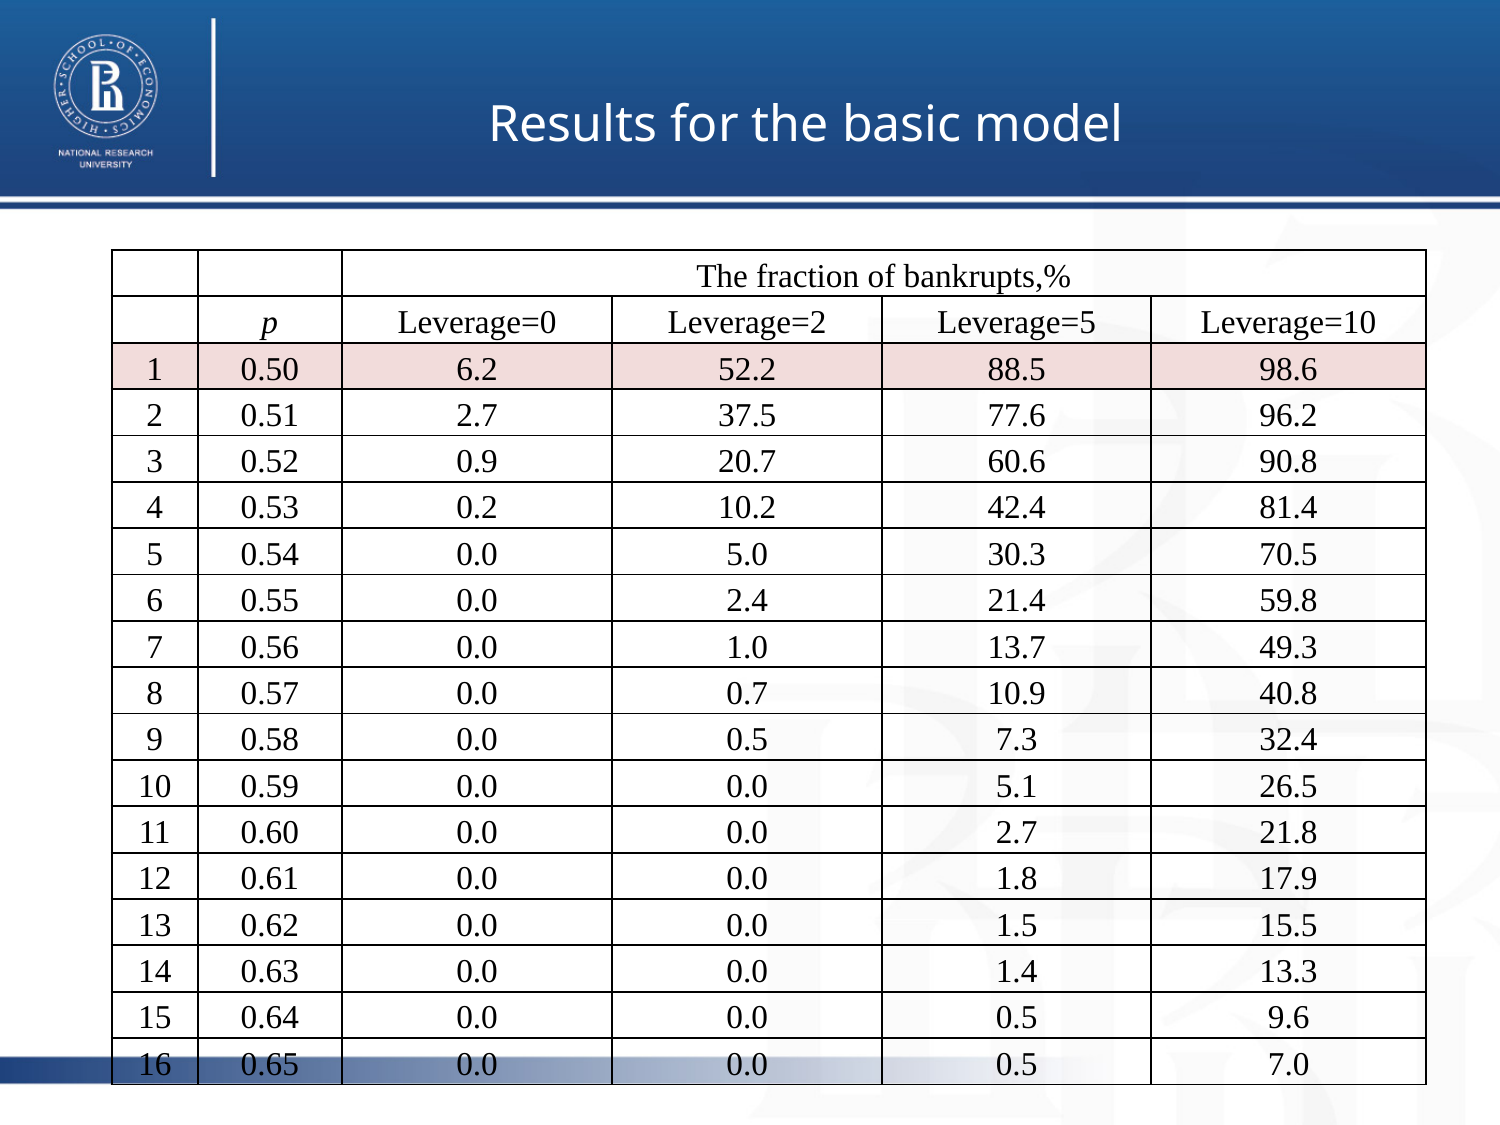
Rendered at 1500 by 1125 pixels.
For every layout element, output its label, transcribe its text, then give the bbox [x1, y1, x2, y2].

table_cell 0.65 [199, 1039, 341, 1084]
table_cell [113, 297, 197, 342]
table_cell 96.2 [1152, 390, 1425, 435]
table_cell 0.5 [883, 1039, 1150, 1084]
table_cell 15 [113, 993, 197, 1037]
table_cell 4 [113, 483, 197, 527]
table_cell 0.63 [199, 946, 341, 991]
table_cell 0.53 [199, 483, 341, 527]
table_cell 2 [113, 390, 197, 435]
table_cell 0.0 [343, 807, 611, 852]
table_cell 1.4 [883, 946, 1150, 991]
table_cell 0.0 [343, 946, 611, 991]
table_cell 6 [113, 575, 197, 620]
table_cell 0.0 [343, 993, 611, 1037]
table_cell 17.9 [1152, 854, 1425, 898]
table_cell 0.57 [199, 668, 341, 713]
table_cell 0.0 [613, 946, 881, 991]
table_cell 0.0 [343, 575, 611, 620]
table_cell 0.0 [613, 854, 881, 898]
table_cell 0.55 [199, 575, 341, 620]
table_cell 60.6 [883, 436, 1150, 481]
table_cell 21.8 [1152, 807, 1425, 852]
table_cell 0.0 [613, 993, 881, 1037]
table_cell 9.6 [1152, 993, 1425, 1037]
table_header [113, 251, 197, 295]
table_cell Leverage=2 [613, 297, 881, 342]
table_cell 10.9 [883, 668, 1150, 713]
table_cell 98.6 [1152, 344, 1425, 388]
table_cell 5 [113, 529, 197, 574]
table_cell 0.0 [613, 807, 881, 852]
table_cell 7.0 [1152, 1039, 1425, 1084]
table_cell 15.5 [1152, 900, 1425, 944]
table_cell 5.1 [883, 761, 1150, 805]
table_cell 0.0 [343, 900, 611, 944]
table_cell 52.2 [613, 344, 881, 388]
table_cell 7 [113, 622, 197, 666]
table_cell 0.0 [343, 529, 611, 574]
picture [0, 1, 1500, 1125]
table_cell 0.0 [613, 900, 881, 944]
table_cell 0.51 [199, 390, 341, 435]
table_cell 0.59 [199, 761, 341, 805]
table_cell 0.54 [199, 529, 341, 574]
table_cell 7.3 [883, 714, 1150, 759]
table_cell 11 [113, 807, 197, 852]
table_cell 1.0 [613, 622, 881, 666]
table_cell 20.7 [613, 436, 881, 481]
table_cell 10 [113, 761, 197, 805]
table_cell 90.8 [1152, 436, 1425, 481]
table_cell 70.5 [1152, 529, 1425, 574]
table_cell 32.4 [1152, 714, 1425, 759]
table_cell 26.5 [1152, 761, 1425, 805]
table_cell 0.0 [613, 1039, 881, 1084]
table_cell 0.50 [199, 344, 341, 388]
table_cell 77.6 [883, 390, 1150, 435]
table_header [199, 251, 341, 295]
table_cell 9 [113, 714, 197, 759]
table_cell 1 [113, 344, 197, 388]
table_cell 42.4 [883, 483, 1150, 527]
table_header The fraction of bankrupts,% [343, 251, 1425, 295]
table_cell 0.62 [199, 900, 341, 944]
table_cell 0.56 [199, 622, 341, 666]
table_cell 0.0 [343, 714, 611, 759]
table_cell 0.64 [199, 993, 341, 1037]
table_cell 2.4 [613, 575, 881, 620]
table_cell 0.0 [343, 854, 611, 898]
table_cell 0.5 [613, 714, 881, 759]
table_cell 0.2 [343, 483, 611, 527]
table_cell 40.8 [1152, 668, 1425, 713]
table_cell 13.3 [1152, 946, 1425, 991]
table_cell 59.8 [1152, 575, 1425, 620]
table_cell 21.4 [883, 575, 1150, 620]
table_cell 2.7 [883, 807, 1150, 852]
table_cell 0.61 [199, 854, 341, 898]
table_cell 12 [113, 854, 197, 898]
table_cell 0.7 [613, 668, 881, 713]
table_cell 3 [113, 436, 197, 481]
table_cell 81.4 [1152, 483, 1425, 527]
table_cell 16 [113, 1039, 197, 1084]
table_cell Leverage=0 [343, 297, 611, 342]
table_cell 0.0 [343, 1039, 611, 1084]
table_cell 5.0 [613, 529, 881, 574]
table_cell 0.0 [343, 668, 611, 713]
table_cell Leverage=5 [883, 297, 1150, 342]
table_cell 0.0 [343, 622, 611, 666]
table_cell 30.3 [883, 529, 1150, 574]
table_cell Leverage=10 [1152, 297, 1425, 342]
table_cell 14 [113, 946, 197, 991]
table_cell 0.5 [883, 993, 1150, 1037]
table_cell 0.0 [613, 761, 881, 805]
table_cell 1.5 [883, 900, 1150, 944]
table_cell 0.9 [343, 436, 611, 481]
table_cell 0.52 [199, 436, 341, 481]
table_cell 88.5 [883, 344, 1150, 388]
table_cell 0.60 [199, 807, 341, 852]
table_cell 6.2 [343, 344, 611, 388]
table_cell 49.3 [1152, 622, 1425, 666]
text_box Results for the basic model [218, 70, 1394, 173]
table_cell 0.58 [199, 714, 341, 759]
table_cell 13 [113, 900, 197, 944]
table_cell 0.0 [343, 761, 611, 805]
table_cell 2.7 [343, 390, 611, 435]
table_cell 10.2 [613, 483, 881, 527]
table_cell 37.5 [613, 390, 881, 435]
table_cell 8 [113, 668, 197, 713]
table_cell 13.7 [883, 622, 1150, 666]
table_cell 1.8 [883, 854, 1150, 898]
table_cell p [199, 297, 341, 342]
